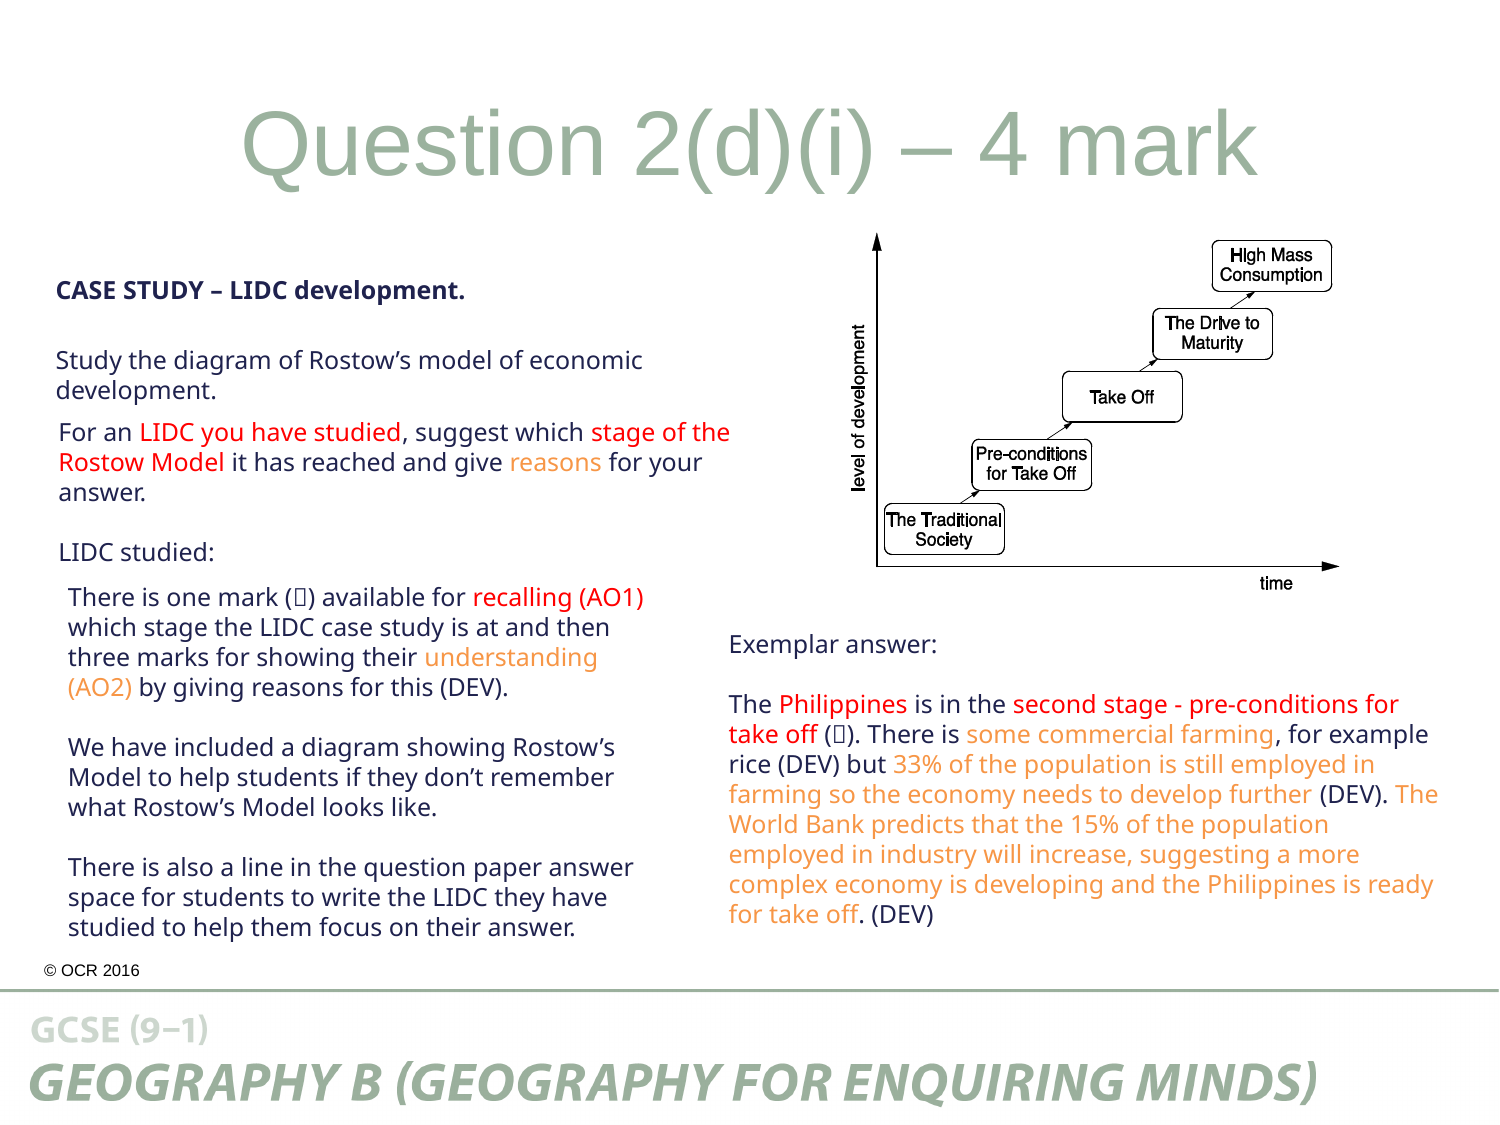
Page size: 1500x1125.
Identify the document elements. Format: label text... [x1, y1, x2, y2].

picture [0, 989, 1499, 1125]
text_box For an LIDC you have studied, suggest which stage of the Rostow Model it has reached and give reasons for your answer. LIDC studied: [43, 408, 794, 574]
list CASE STUDY – LIDC development. Study the diagram of Rostow’s model of economic development. [40, 267, 794, 355]
picture [848, 231, 1340, 599]
title Question 2(d)(i) – 4 mark [75, 45, 1425, 233]
text_box Exemplar answer: The Philippines is in the second stage - pre-conditions for take off (). There is some commercial farming, for example rice (DEV) but 33% of the population is still employed in farming so the economy needs to develop further (DEV). The World Bank predicts that the 15% of the population employed in industry will increase, suggesting a more complex economy is developing and the Philippines is ready for take off. (DEV) [713, 621, 1464, 936]
text_box There is one mark () available for recalling (AO1) which stage the LIDC case study is at and then three marks for showing their understanding (AO2) by giving reasons for this (DEV). We have included a diagram showing Rostow’s Model to help students if they don’t remember what Rostow’s Model looks like. There is also a line in the question paper answer space for students to write the LIDC they have studied to help them focus on their answer. [53, 574, 661, 979]
